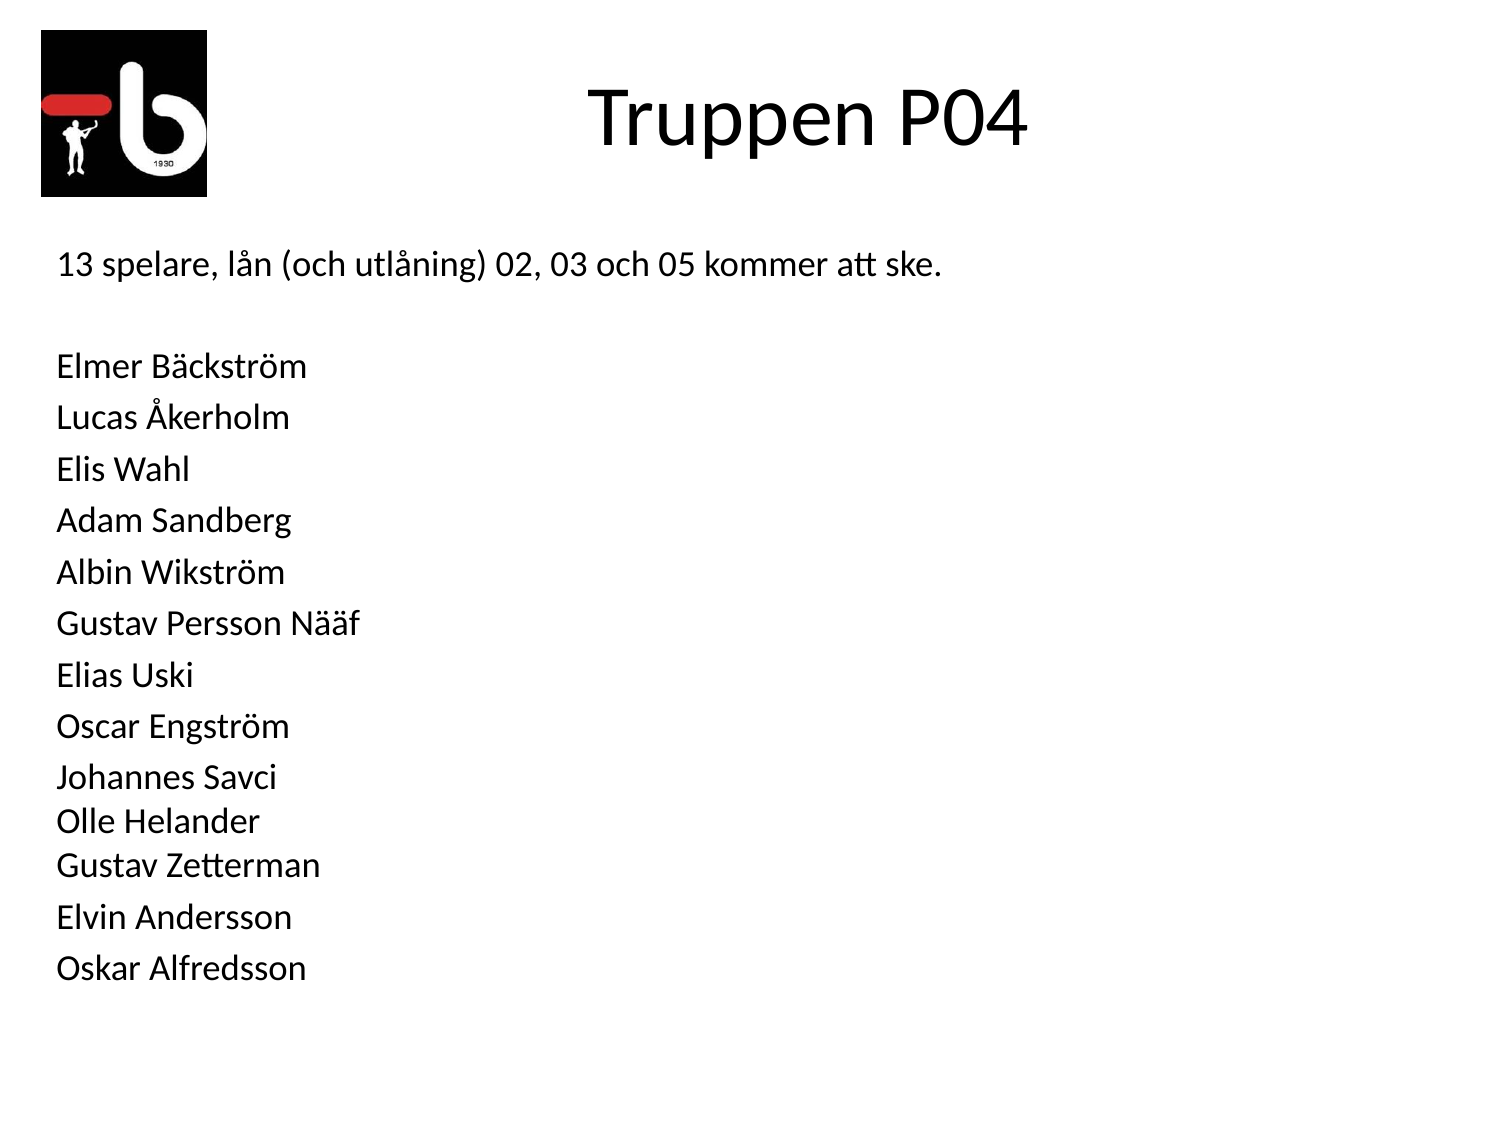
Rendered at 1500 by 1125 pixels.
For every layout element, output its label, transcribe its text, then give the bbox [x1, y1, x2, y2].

title Truppen P04 [395, 51, 1223, 171]
picture [40, 30, 207, 197]
subtitle 13 spelare, lån (och utlåning) 02, 03 och 05 kommer att ske. Elmer Bäckström Lucas Åkerholm Elis Wahl Adam Sandberg Albin Wikström Gustav Persson Nääf Elias Uski Oscar Engström Johannes Savci Olle Helander Gustav Zetterman Elvin Andersson Oskar Alfredsson [41, 231, 1470, 1000]
